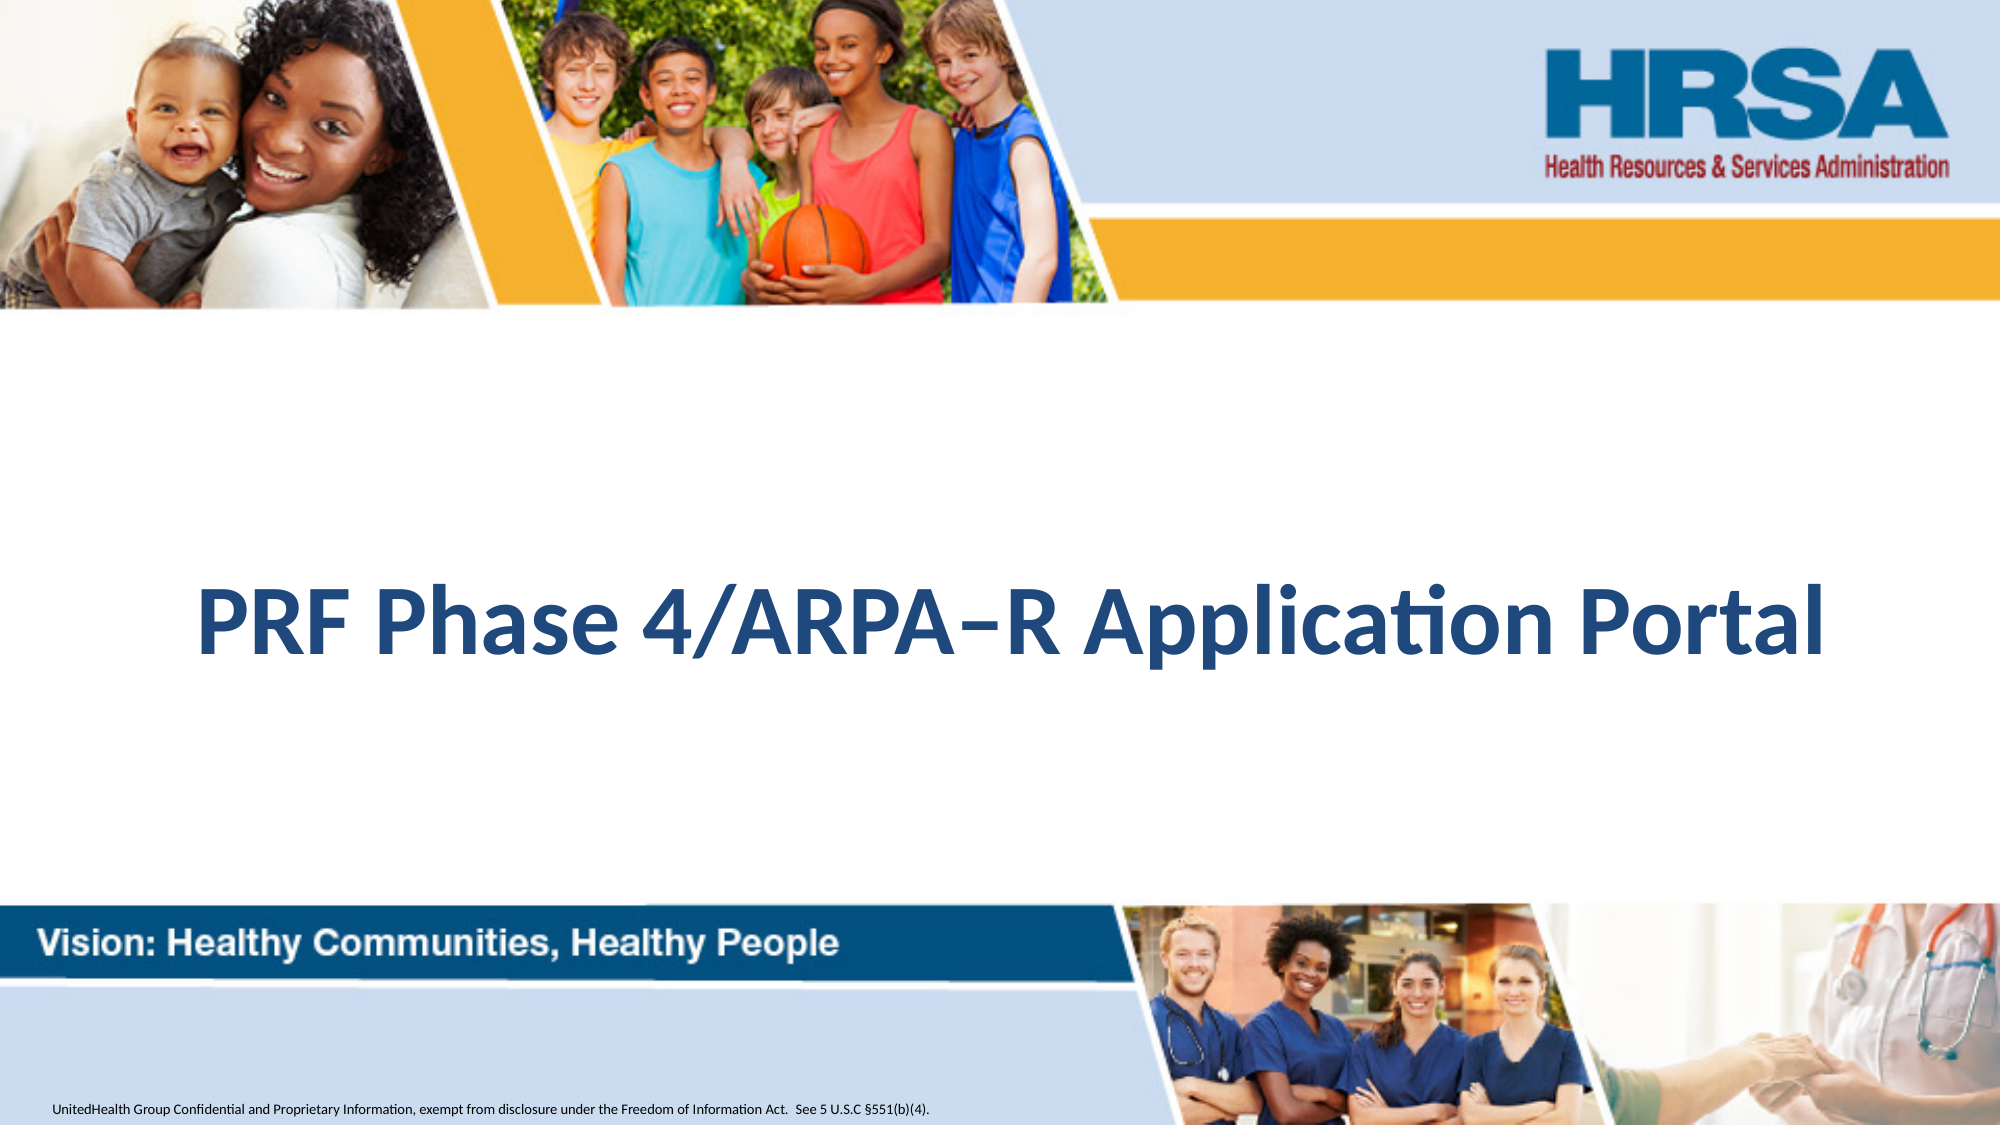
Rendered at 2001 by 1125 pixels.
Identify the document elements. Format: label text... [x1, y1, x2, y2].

title PRF Phase 4/ARPA–R Application Portal [150, 362, 1875, 682]
picture [0, 0, 2000, 1125]
